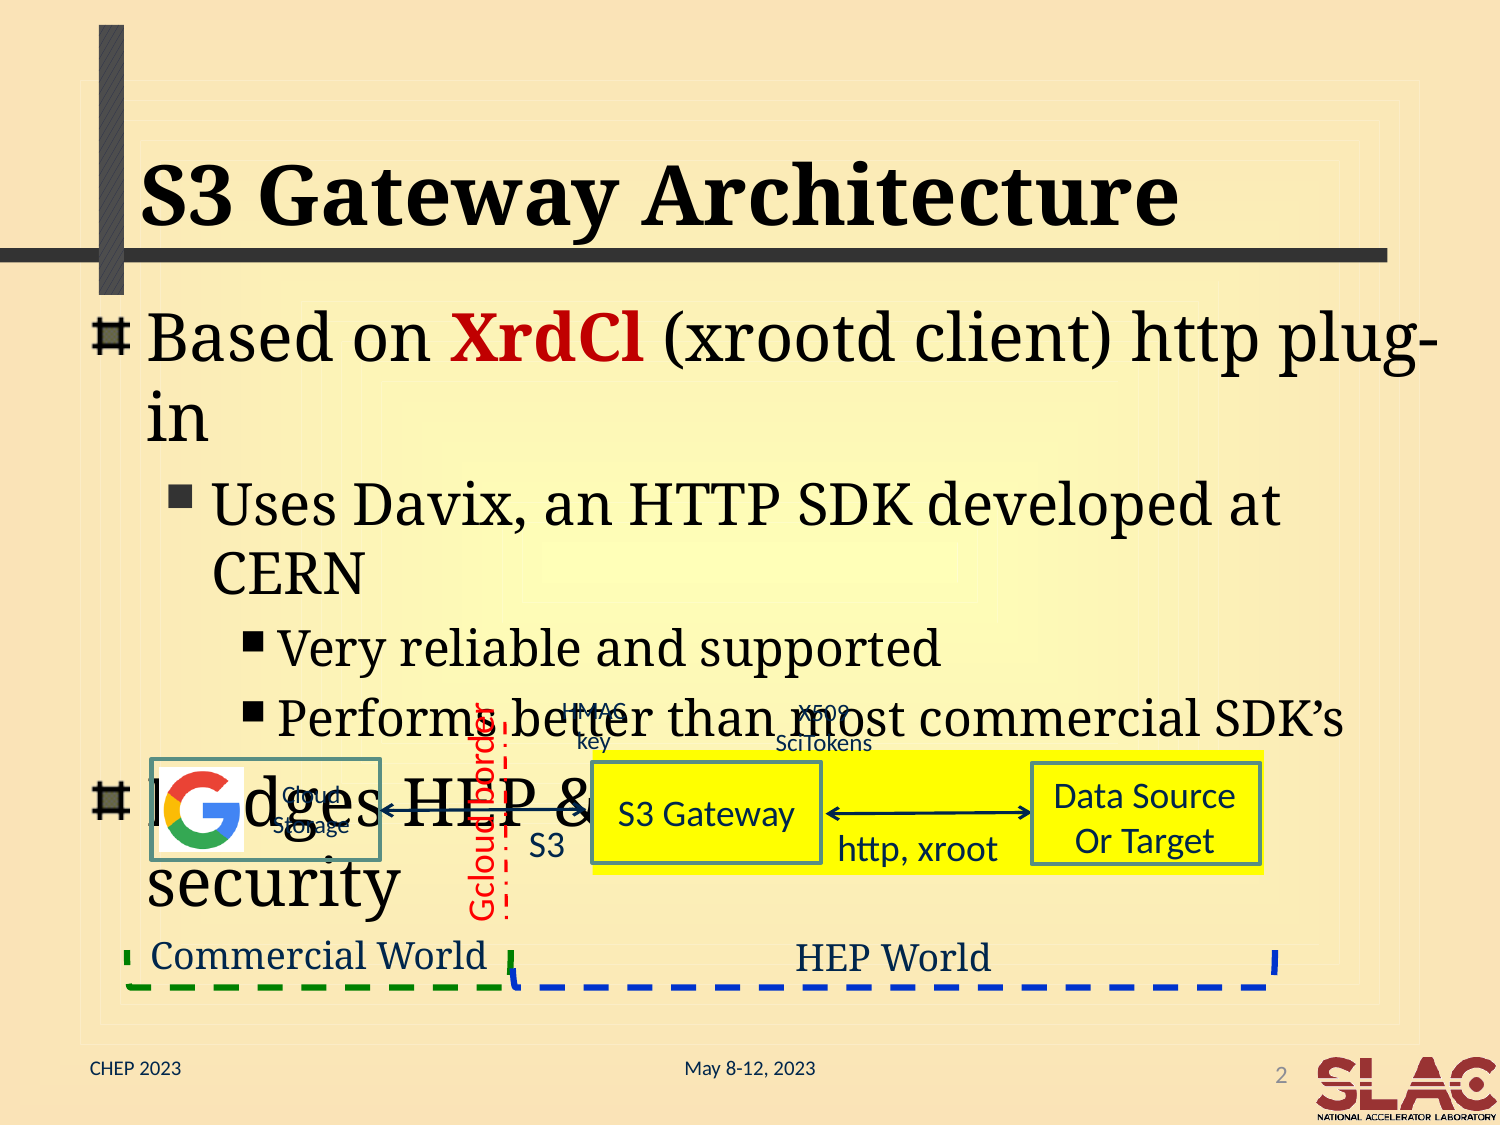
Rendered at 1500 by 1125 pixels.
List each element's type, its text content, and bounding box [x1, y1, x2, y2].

text_box [126, 950, 511, 988]
text_box Commercial World [135, 924, 503, 985]
text_box [512, 950, 1275, 988]
title S3 Gateway Architecture [124, 62, 1380, 251]
text_box HEP World [780, 958, 1007, 987]
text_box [151, 674, 1264, 950]
picture [90, 779, 130, 820]
slide_number 2 [1025, 1043, 1303, 1104]
list Based on XrdCl (xrootd client) http plug-in Uses Davix, an HTTP SDK developed at CERN Very reliable and supported Performs better than most commercial SDK’s Bridges HEP & commercial world security [74, 287, 1463, 713]
picture [90, 315, 130, 355]
picture [1306, 1049, 1500, 1125]
